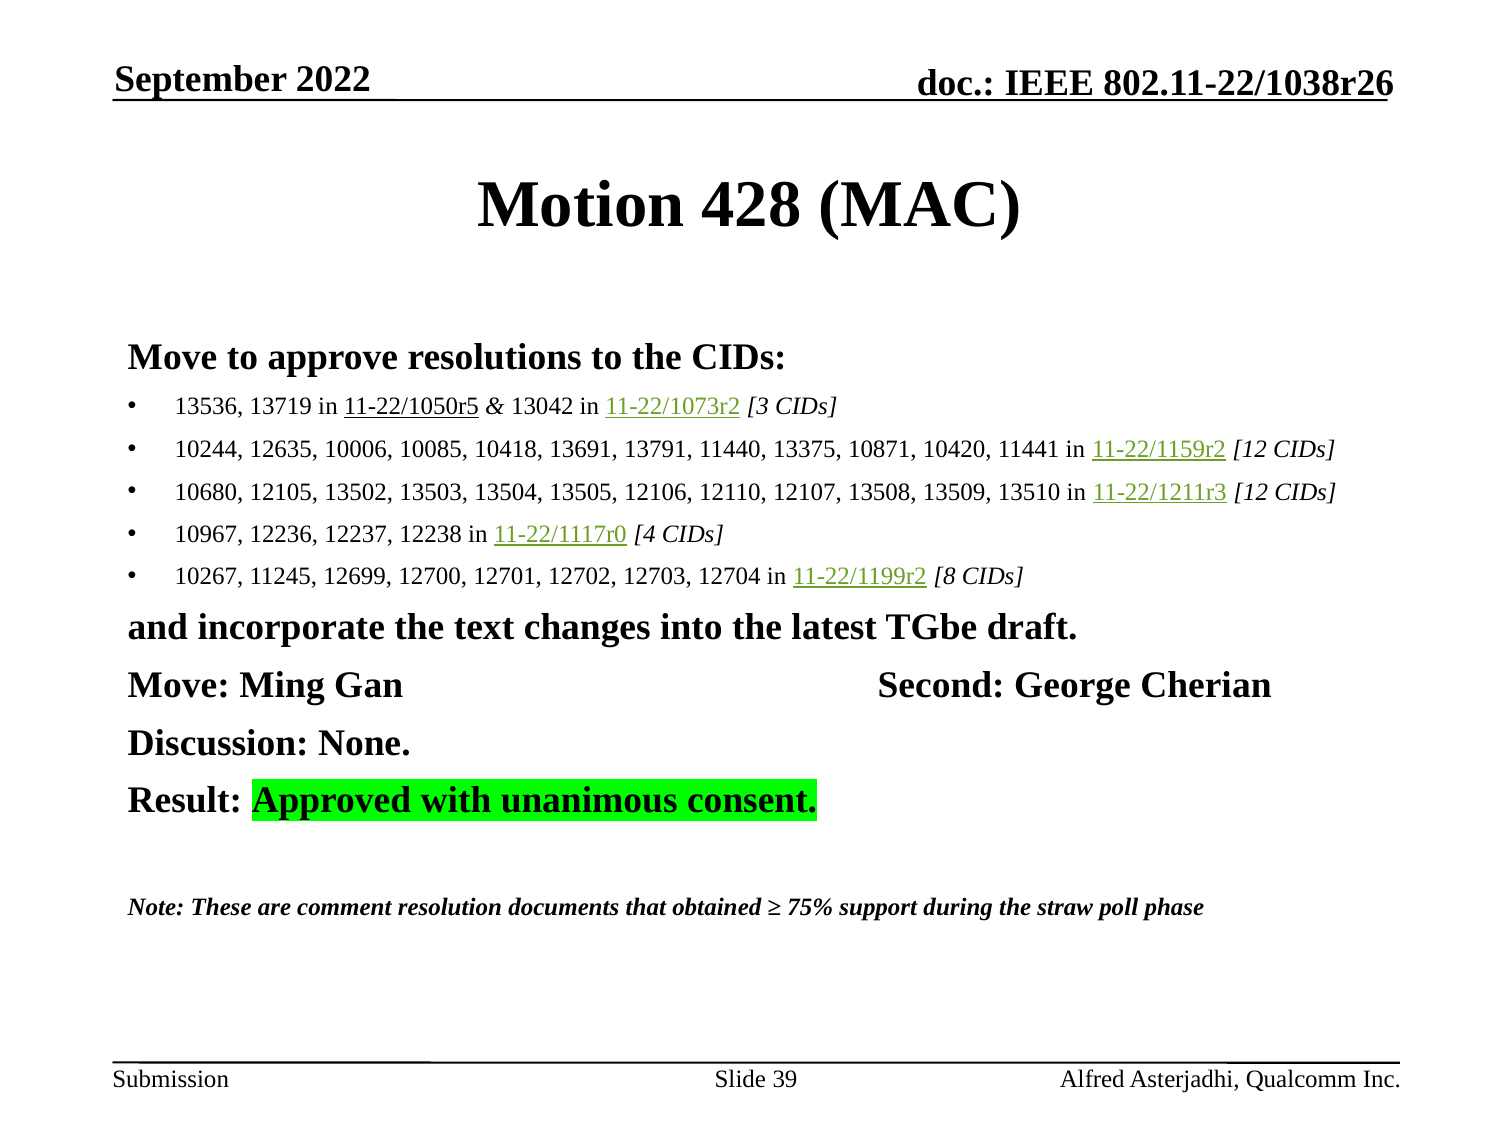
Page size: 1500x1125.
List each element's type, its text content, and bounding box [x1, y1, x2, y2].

slide_number Slide 39 [712, 1061, 800, 1123]
footer Alfred Asterjadhi, Qualcomm Inc. [878, 1061, 1402, 1093]
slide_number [114, 54, 423, 100]
title Motion 428 (MAC) [112, 112, 1388, 288]
list Move to approve resolutions to the CIDs: 13536, 13719 in 11-22/1050r5 & 13042 in 11-22/1073r2 [3 CIDs] 10244, 12635, 10006, 10085, 10418, 13691, 13791, 11440, 13375, 10871, 10420, 11441 in 11-22/1159r2 [12 CIDs] 10680, 12105, 13502, 13503, 13504, 13505, 12106, 12110, 12107, 13508, 13509, 13510 in 11-22/1211r3 [12 CIDs] 10967, 12236, 12237, 12238 in 11-22/1117r0 [4 CIDs] 10267, 11245, 12699, 12700, 12701, 12702, 12703, 12704 in 11-22/1199r2 [8 CIDs] and incorporate the text changes into the latest TGbe draft. Move: Ming Gan Second: George Cherian Discussion: None. Result: Approved with unanimous consent. Note: These are comment resolution documents that obtained ≥ 75% support during the straw poll phase [112, 324, 1388, 1063]
